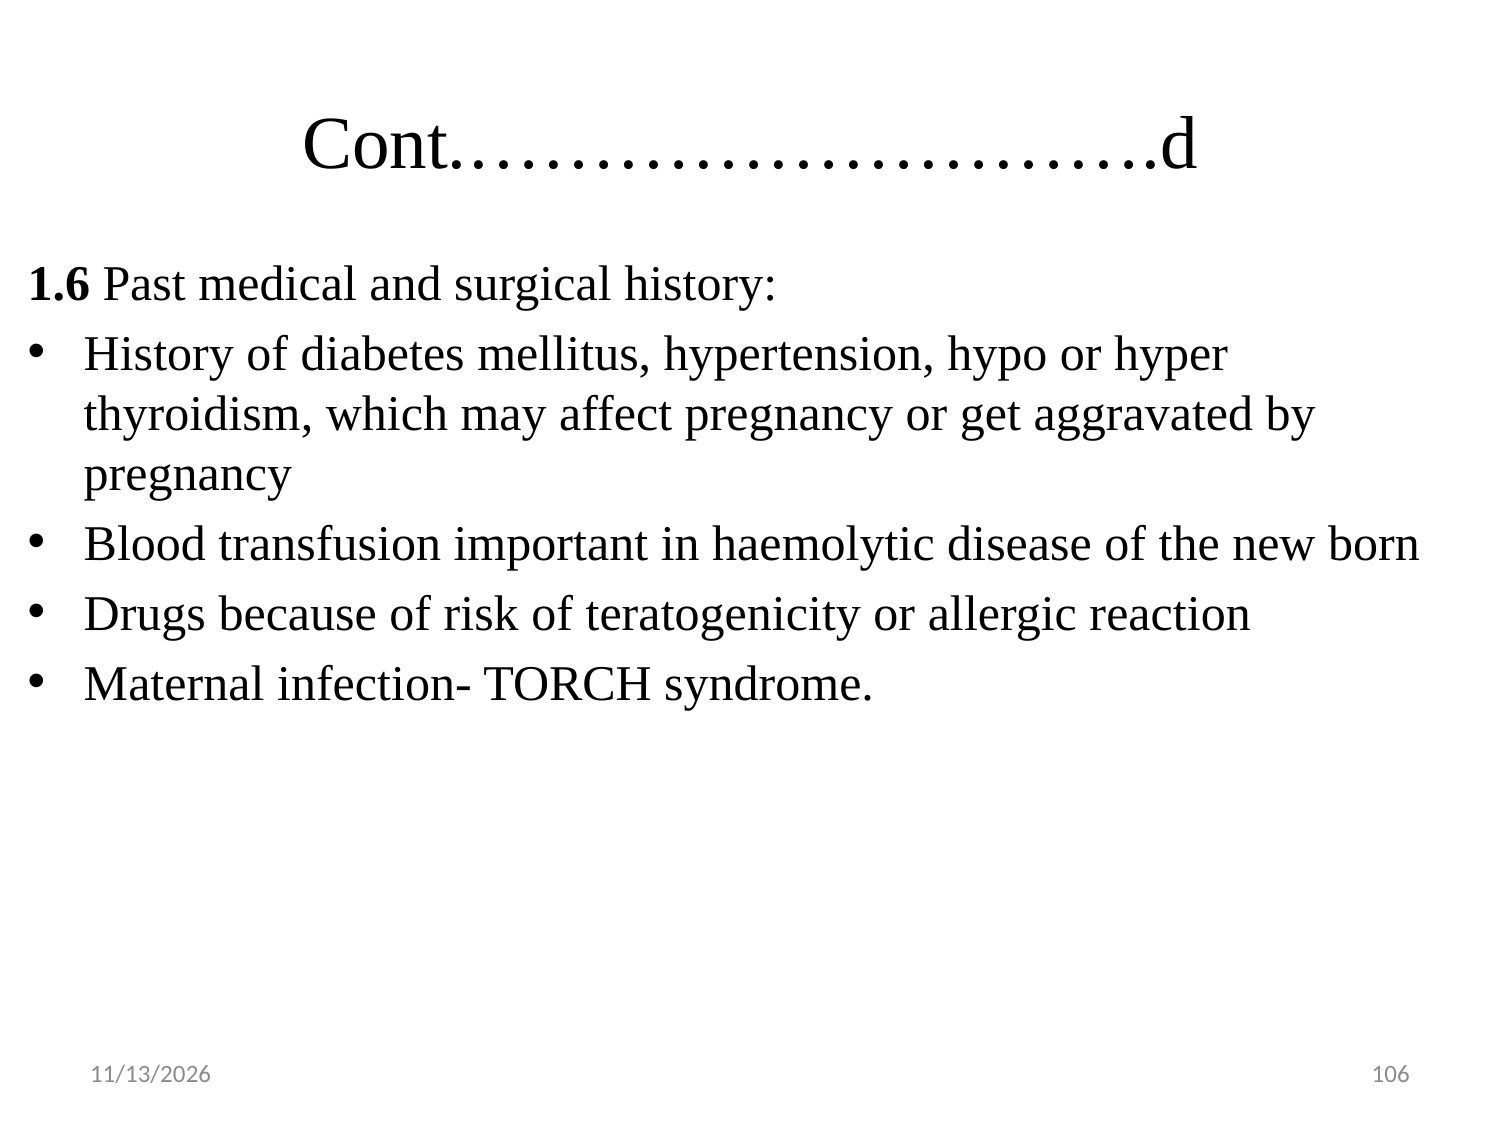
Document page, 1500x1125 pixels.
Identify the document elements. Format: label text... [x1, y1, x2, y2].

slide_number 106 [1074, 1042, 1425, 1103]
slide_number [75, 1042, 425, 1103]
list 1.6 Past medical and surgical history: History of diabetes mellitus, hypertension, hypo or hyper thyroidism, which may affect pregnancy or get aggravated by pregnancy Blood transfusion important in haemolytic disease of the new born Drugs because of risk of teratogenicity or allergic reaction Maternal infection- TORCH syndrome. [12, 243, 1463, 986]
title Cont.……………………….d [75, 45, 1425, 233]
